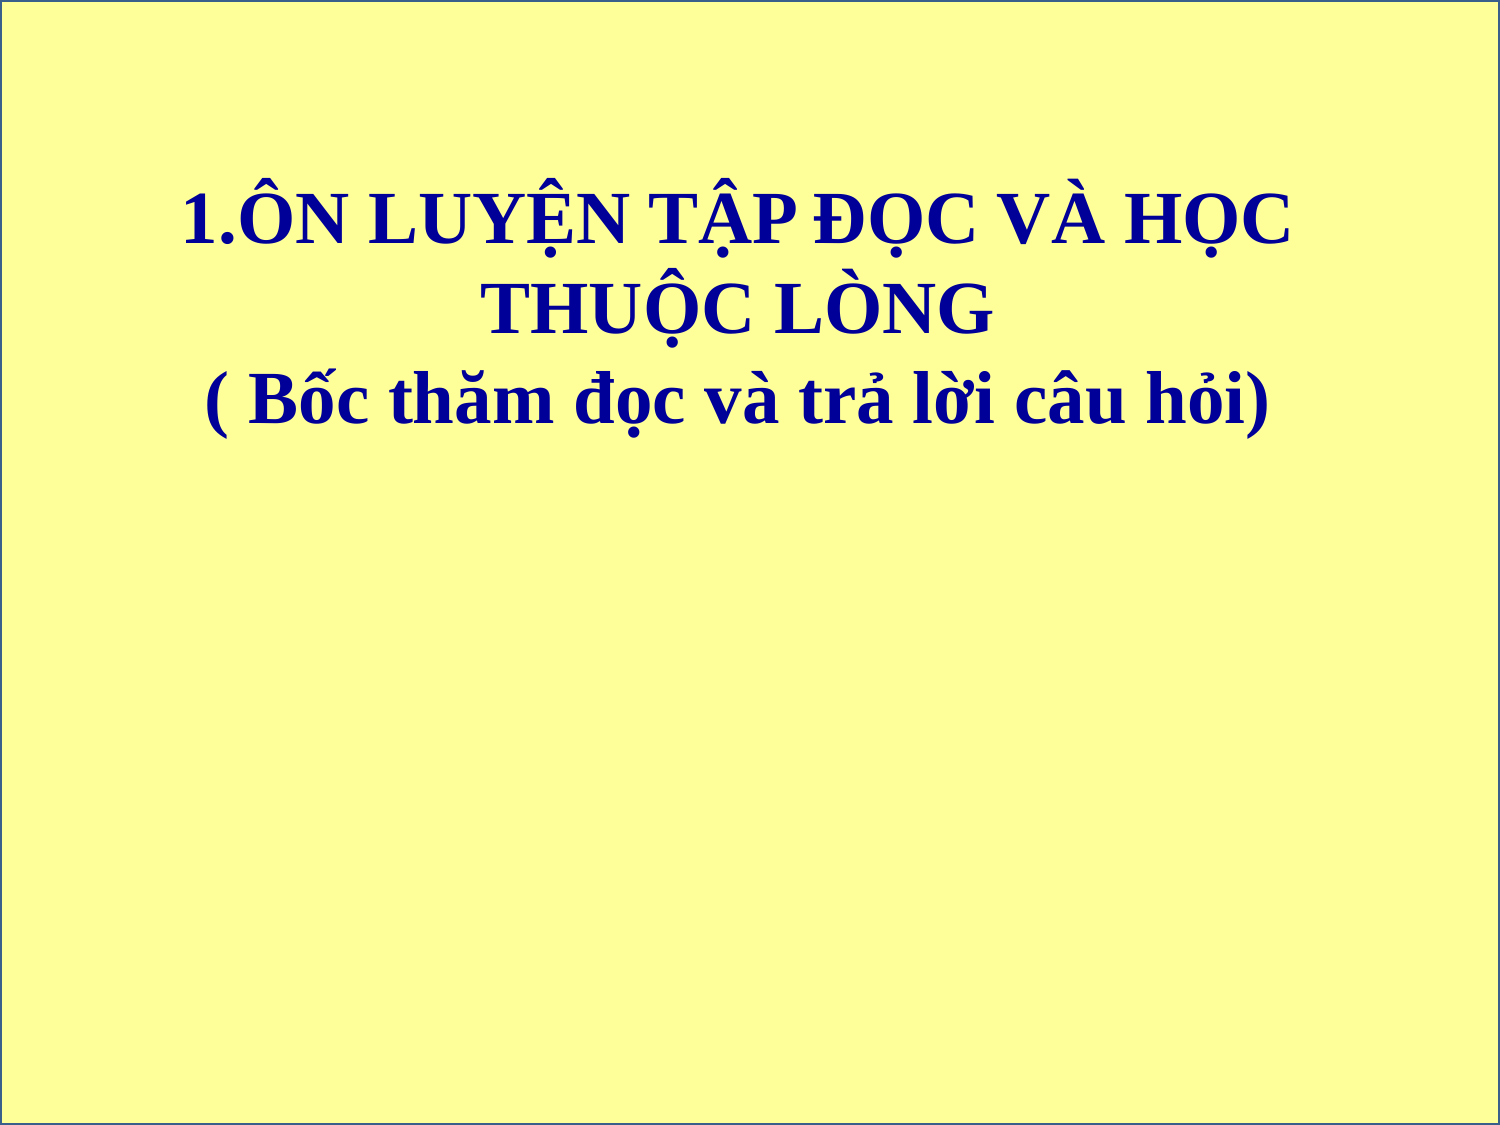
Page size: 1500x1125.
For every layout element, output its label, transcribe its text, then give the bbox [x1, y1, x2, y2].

text_box [0, 0, 1500, 1125]
text_box 1.ÔN LUYỆN TẬP ĐỌC VÀ HỌC THUỘC LÒNG ( Bốc thăm đọc và trả lời câu hỏi) [76, 160, 1400, 446]
